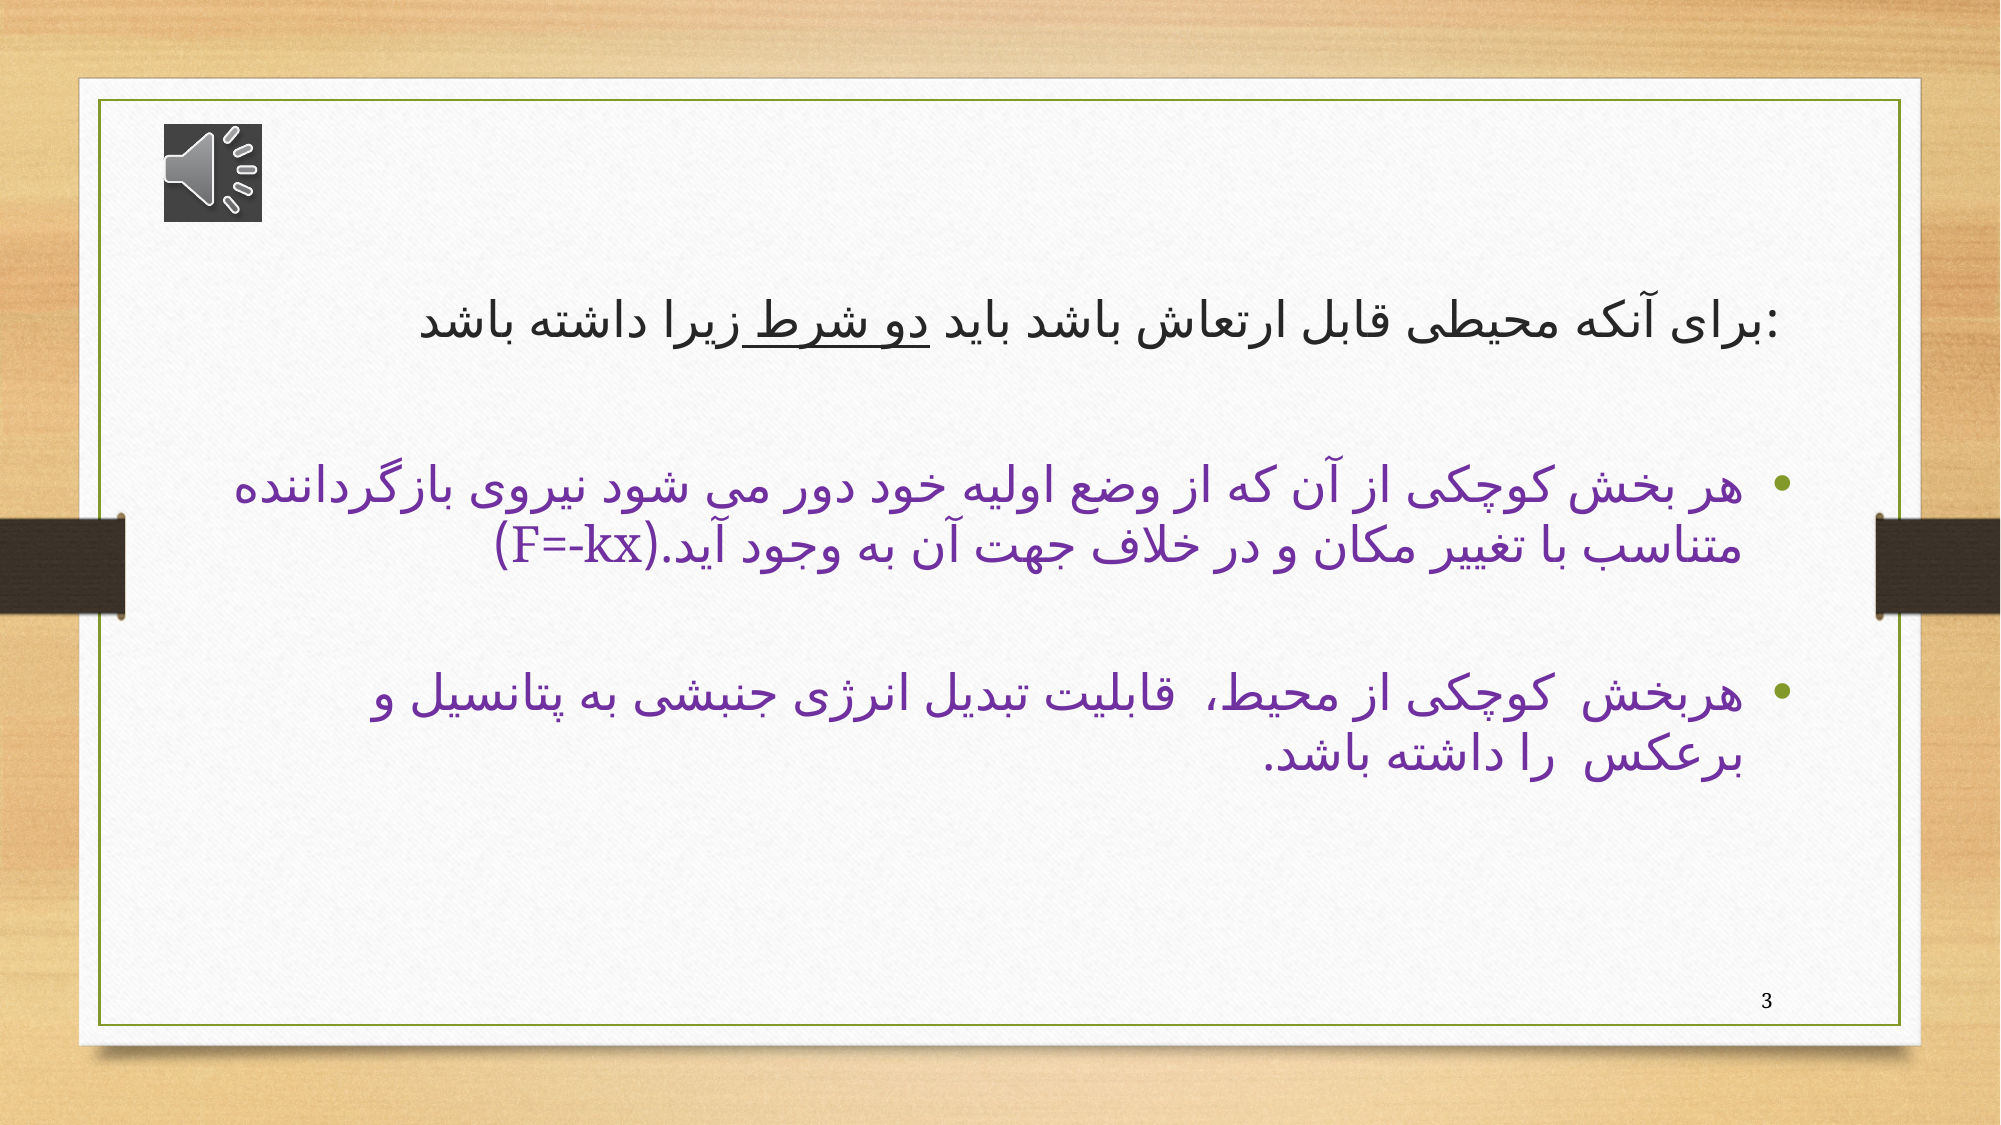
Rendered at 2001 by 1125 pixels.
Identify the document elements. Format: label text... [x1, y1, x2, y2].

slide_number 3 [1698, 979, 1788, 1025]
picture [0, 0, 2001, 1125]
list برای آنکه محیطی قابل ارتعاش باشد باید دو شرط زیرا داشته باشد: هر بخش کوچکی از آن که از وضع اولیه خود دور می شود نیروی بازگرداننده متناسب با تغییر مکان و در خلاف جهت آن به وجود آید.(F=-kx) هربخش کوچکی از محیط، قابلیت تبدیل انرژی جنبشی به پتانسیل و برعکس را داشته باشد. [217, 280, 1808, 961]
